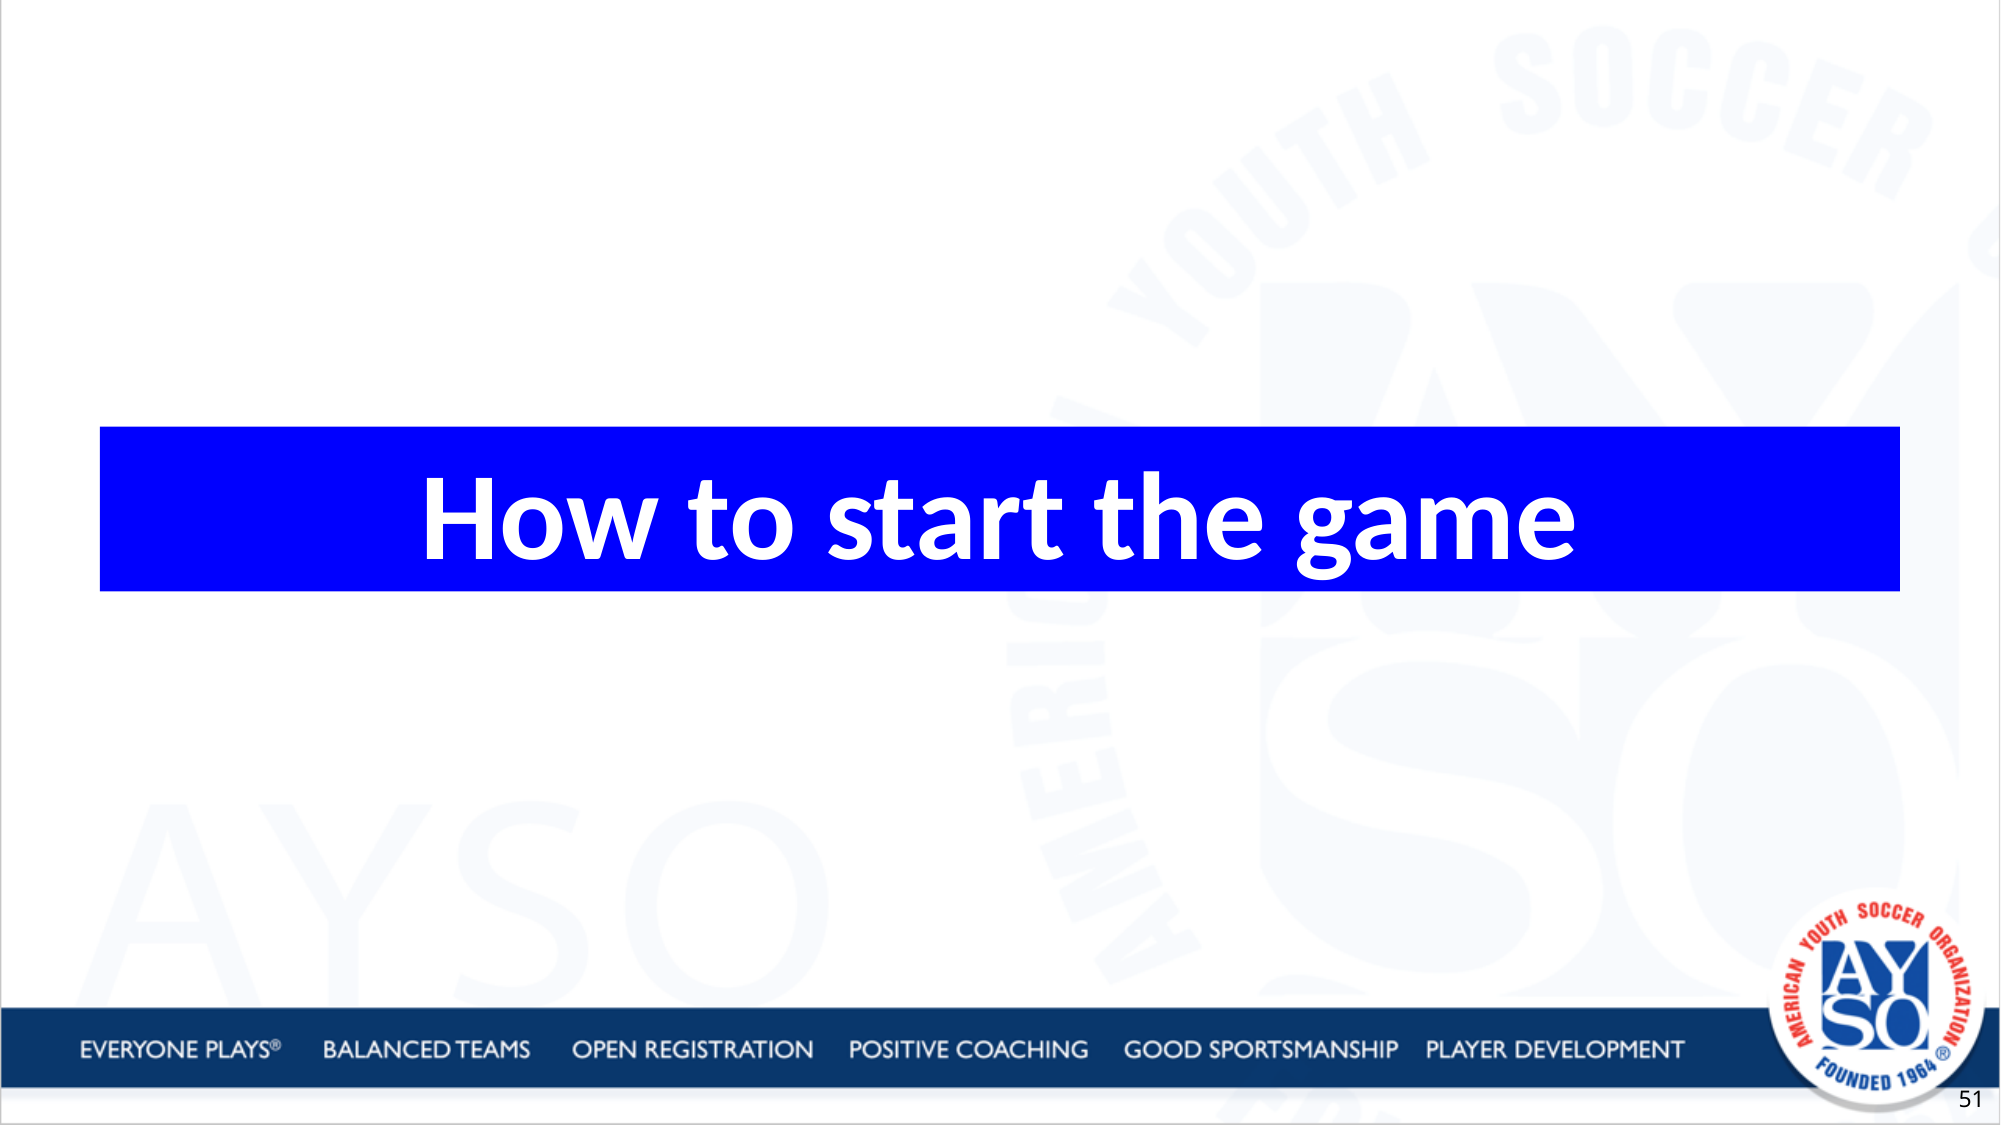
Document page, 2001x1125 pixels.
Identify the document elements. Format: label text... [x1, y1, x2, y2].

picture [0, 0, 2001, 1125]
slide_number 51 [1850, 1074, 2000, 1125]
text_box How to start the game [99, 426, 1900, 592]
